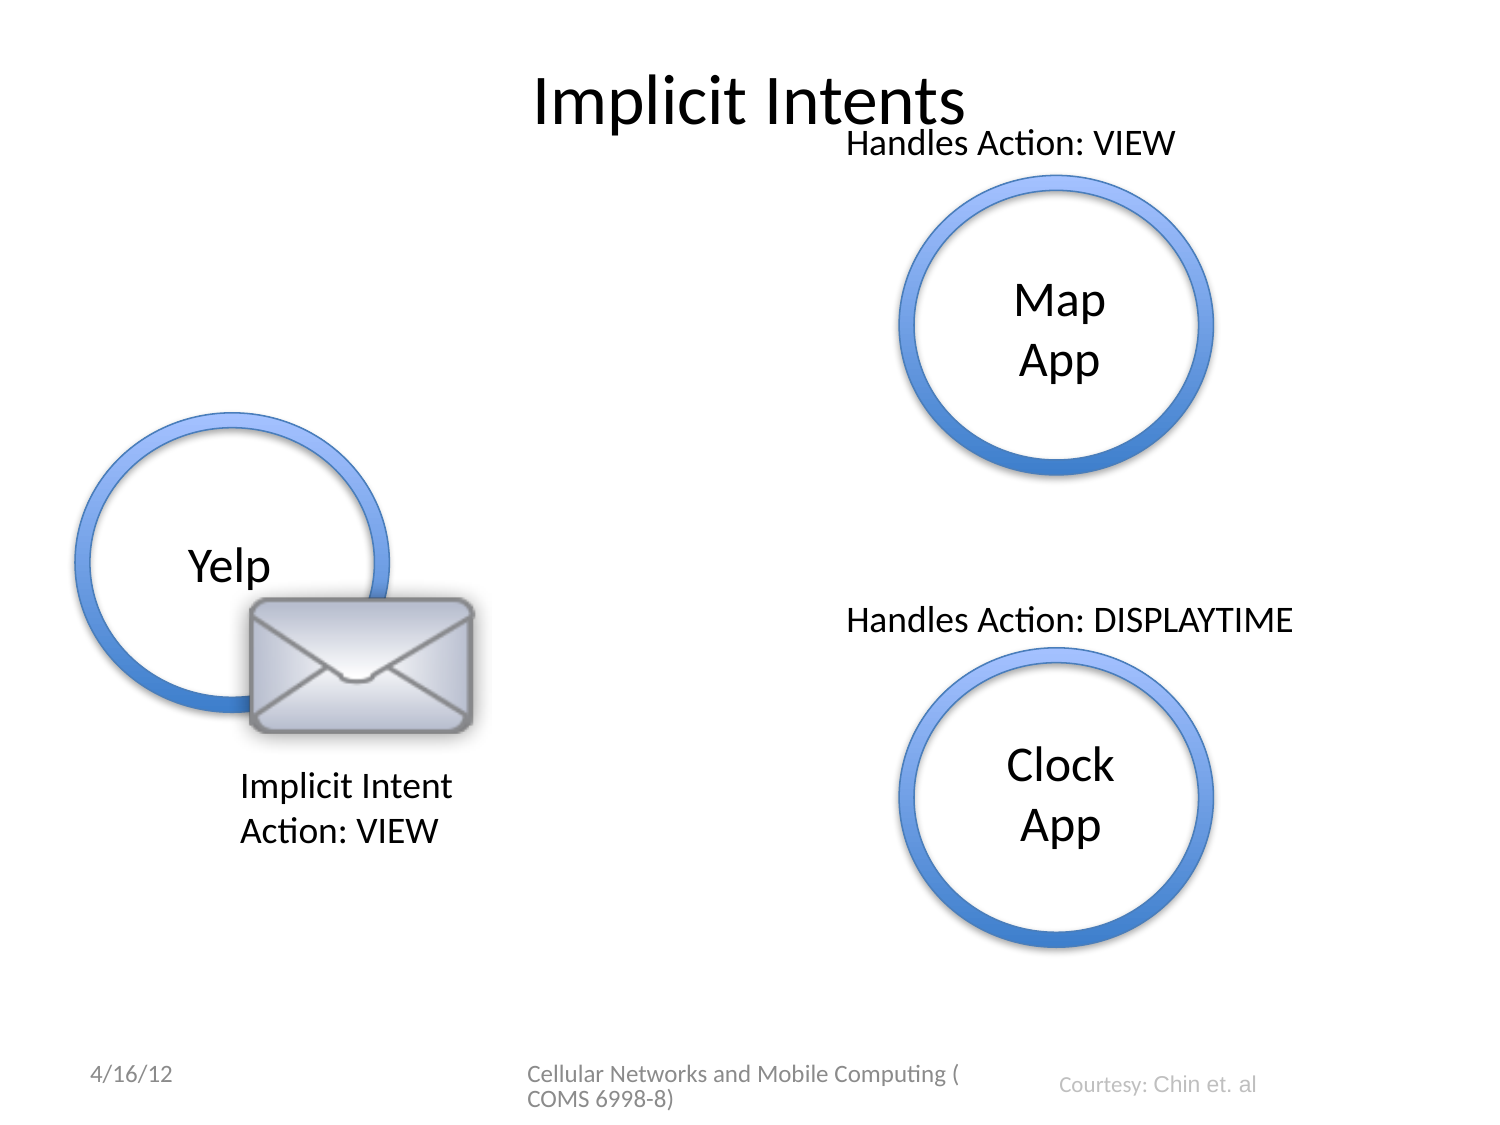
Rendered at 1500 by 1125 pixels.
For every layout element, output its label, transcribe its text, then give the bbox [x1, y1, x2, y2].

picture [225, 492, 493, 760]
text_box Map App [939, 258, 1180, 394]
footer Cellular Networks and Mobile Computing (COMS 6998-8) [512, 1042, 988, 1103]
text_box Implicit Intent Action: VIEW [225, 754, 685, 859]
text_box Yelp [173, 524, 219, 600]
text_box Courtesy: Chin et. al [1044, 1062, 1272, 1105]
text_box Handles Action: DISPLAYTIME [831, 587, 1434, 647]
slide_number 33 [1179, 1059, 1500, 1120]
text_box [898, 647, 1215, 949]
text_box Handles Action: VIEW [831, 111, 1292, 171]
text_box Clock App [968, 723, 1154, 859]
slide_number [75, 1042, 425, 1103]
title Implicit Intents [75, 45, 1425, 233]
text_box [74, 412, 371, 713]
text_box [898, 174, 1215, 476]
